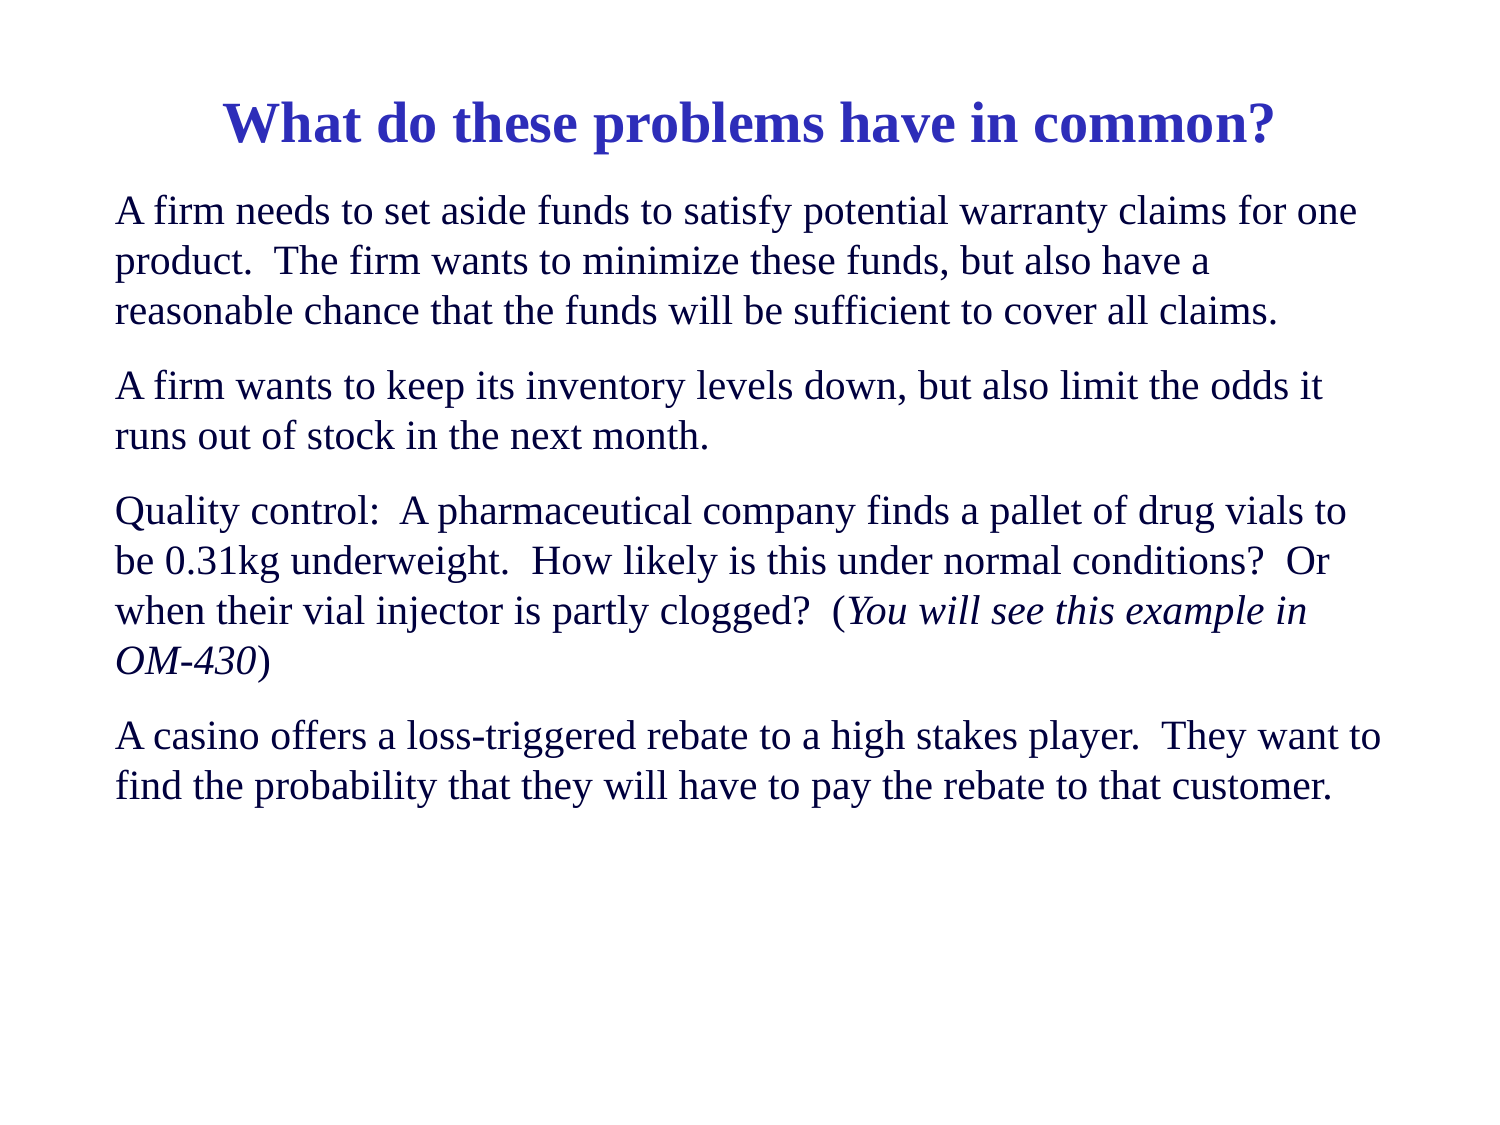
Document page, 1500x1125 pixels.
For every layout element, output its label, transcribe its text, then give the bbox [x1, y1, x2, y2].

list A firm needs to set aside funds to satisfy potential warranty claims for one product. The firm wants to minimize these funds, but also have a reasonable chance that the funds will be sufficient to cover all claims. A firm wants to keep its inventory levels down, but also limit the odds it runs out of stock in the next month. Quality control: A pharmaceutical company finds a pallet of drug vials to be 0.31kg underweight. How likely is this under normal conditions? Or when their vial injector is partly clogged? (You will see this example in OM-430) A casino offers a loss-triggered rebate to a high stakes player. They want to find the probability that they will have to pay the rebate to that customer. [99, 174, 1413, 976]
title What do these problems have in common? [112, 37, 1388, 174]
